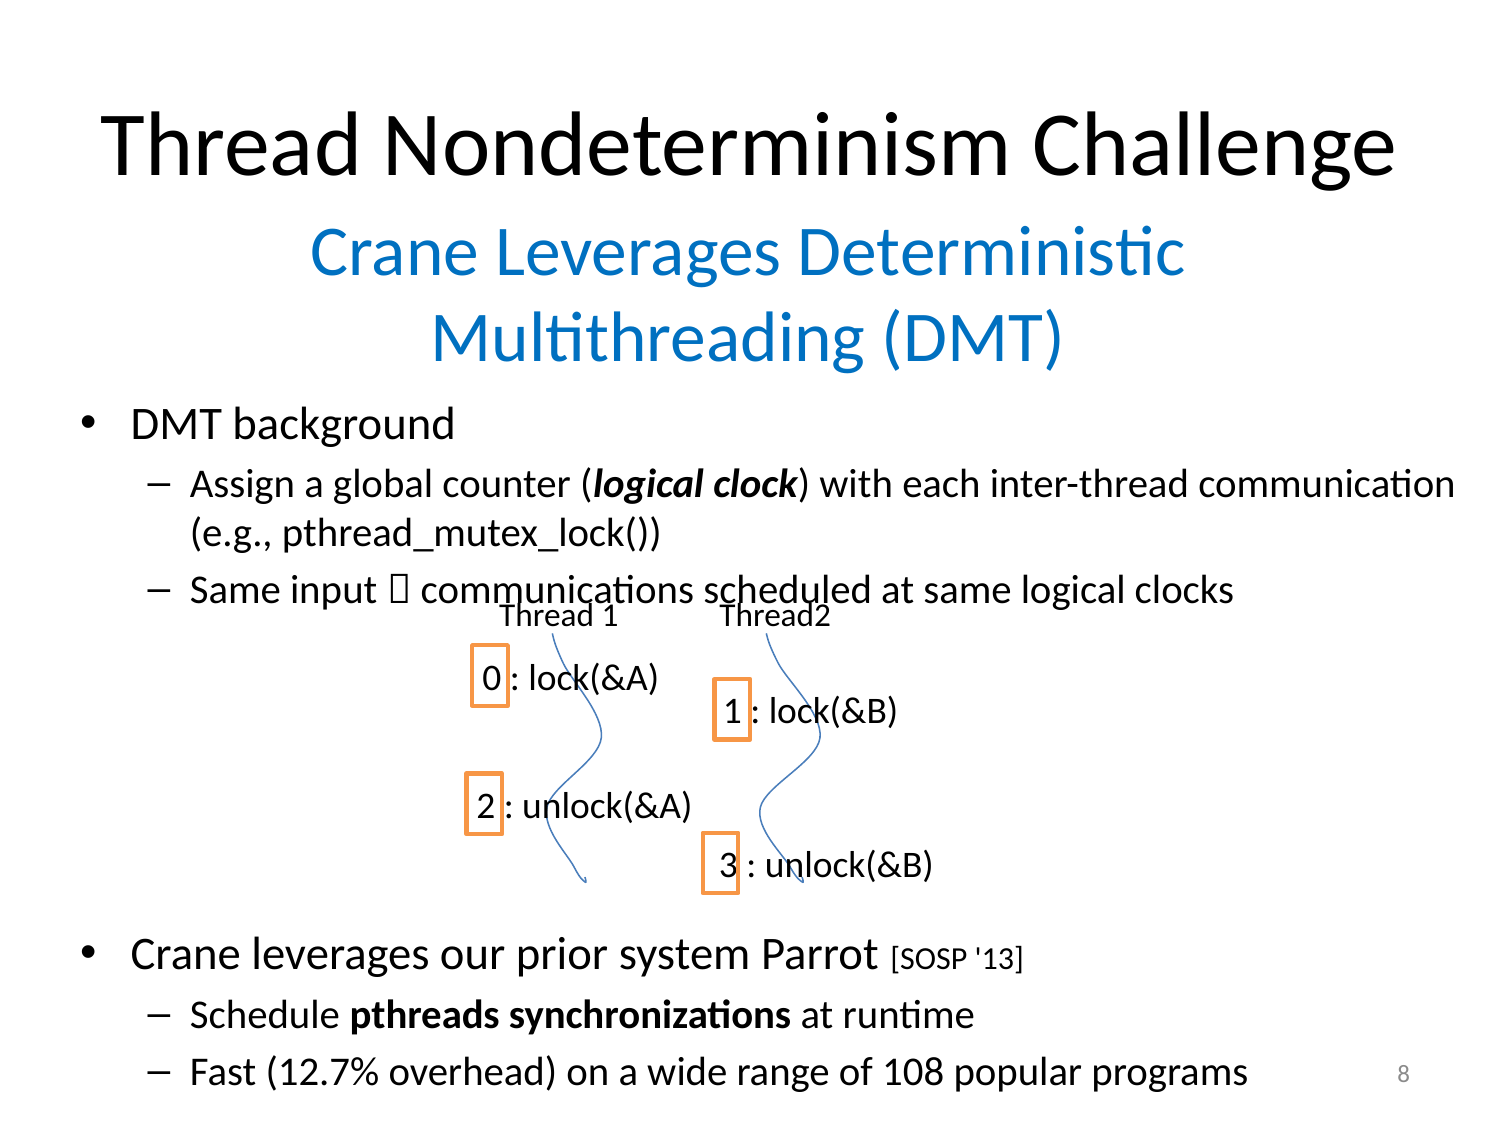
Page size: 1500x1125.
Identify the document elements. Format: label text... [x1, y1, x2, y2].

title Thread Nondeterminism Challenge [75, 45, 1425, 233]
text_box [464, 771, 504, 836]
text_box Thread 1 [484, 586, 634, 641]
text_box Crane Leverages Deterministic Multithreading (DMT) [73, 196, 1424, 384]
text_box [759, 739, 821, 832]
text_box [561, 705, 603, 773]
text_box 2 : unlock(&A) [504, 773, 708, 834]
text_box [767, 641, 791, 679]
text_box [712, 677, 752, 742]
text_box 0 : lock(&A) [510, 645, 675, 705]
text_box [551, 834, 587, 884]
text_box 1 : lock(&B) [708, 679, 712, 739]
text_box [470, 643, 510, 708]
text_box 1 : lock(&B) [752, 679, 914, 739]
text_box 3 : unlock(&B) [740, 832, 949, 893]
text_box [701, 831, 740, 895]
text_box DMT background Assign a global counter (logical clock) with each inter-thread communication (e.g., pthread_mutex_lock()) Same input  communications scheduled at same logical clocks Crane leverages our prior system Parrot [SOSP '13] Schedule pthreads synchronizations at runtime Fast (12.7% overhead) on a wide range of 108 popular programs [64, 385, 1500, 1103]
text_box Thread2 [704, 586, 846, 641]
text_box [551, 633, 557, 645]
